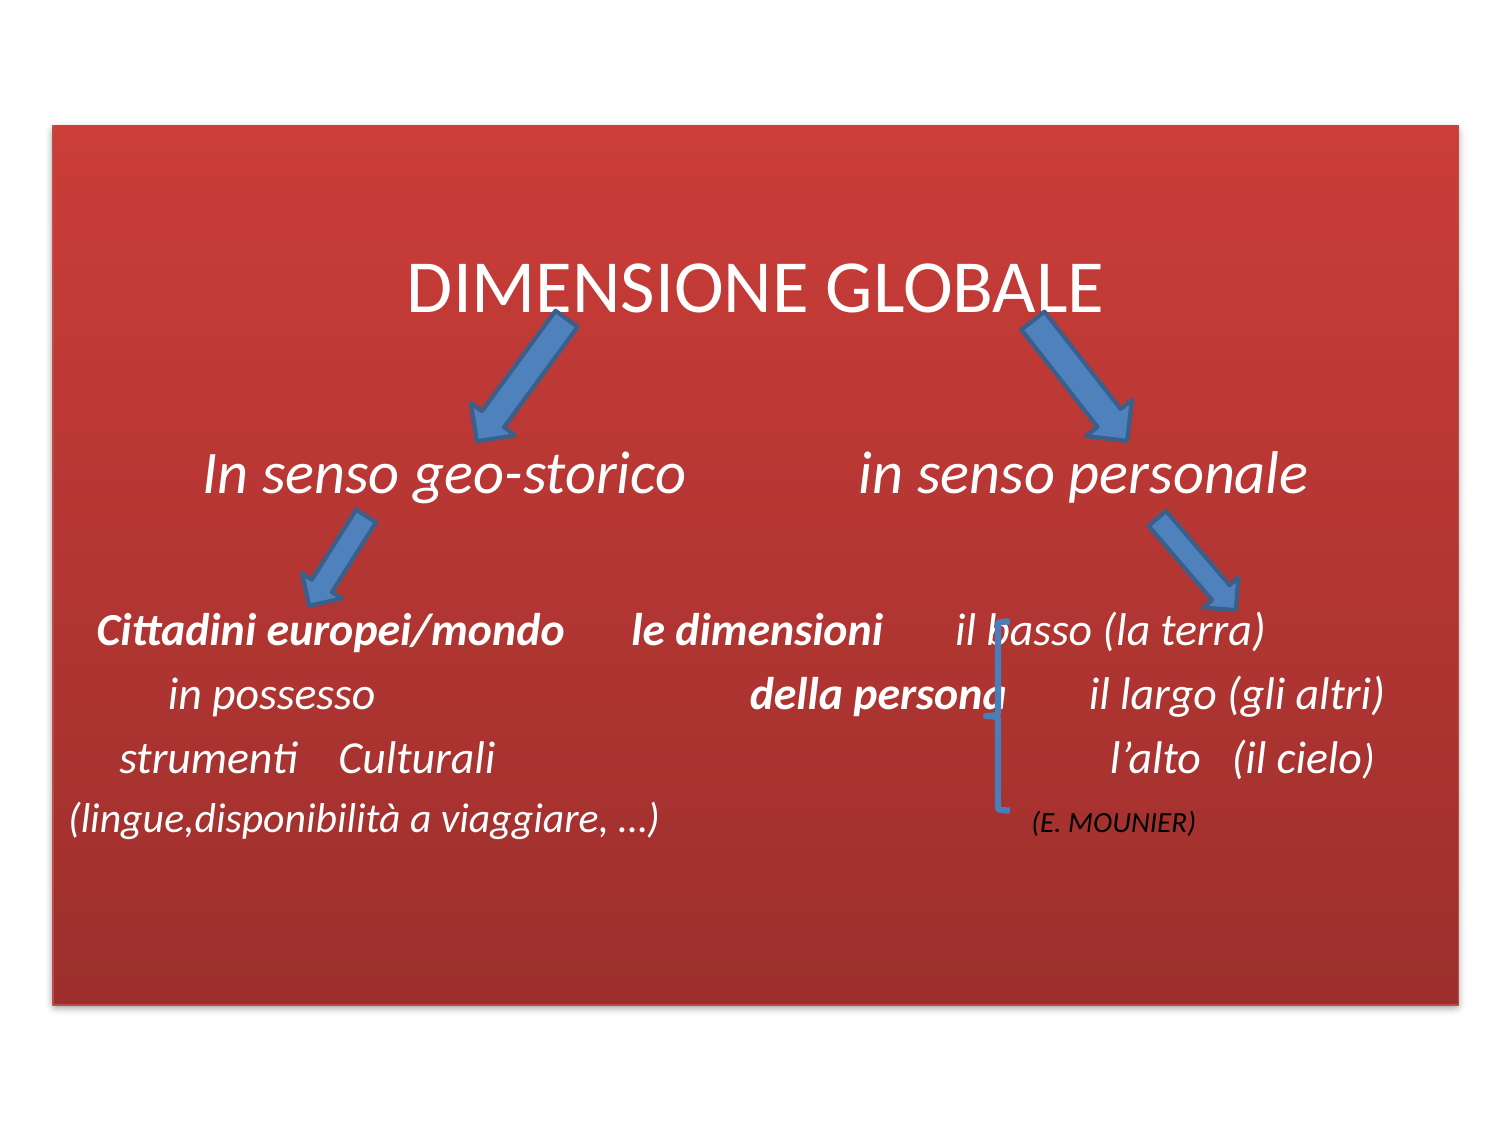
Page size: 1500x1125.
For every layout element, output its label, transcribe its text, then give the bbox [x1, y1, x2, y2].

text_box [1146, 508, 1241, 613]
text_box [468, 308, 580, 444]
list DIMENSIONE GLOBALE In senso geo-storico in senso personale Cittadini europei/mondo le dimensioni il basso (la terra) in possesso della persona il largo (gli altri) strumenti Culturali l’alto (il cielo) (lingue,disponibilità a viaggiare, …) (E. MOUNIER) [52, 125, 1459, 1006]
text_box [1019, 309, 1135, 444]
text_box [985, 620, 1010, 812]
text_box [299, 507, 379, 608]
